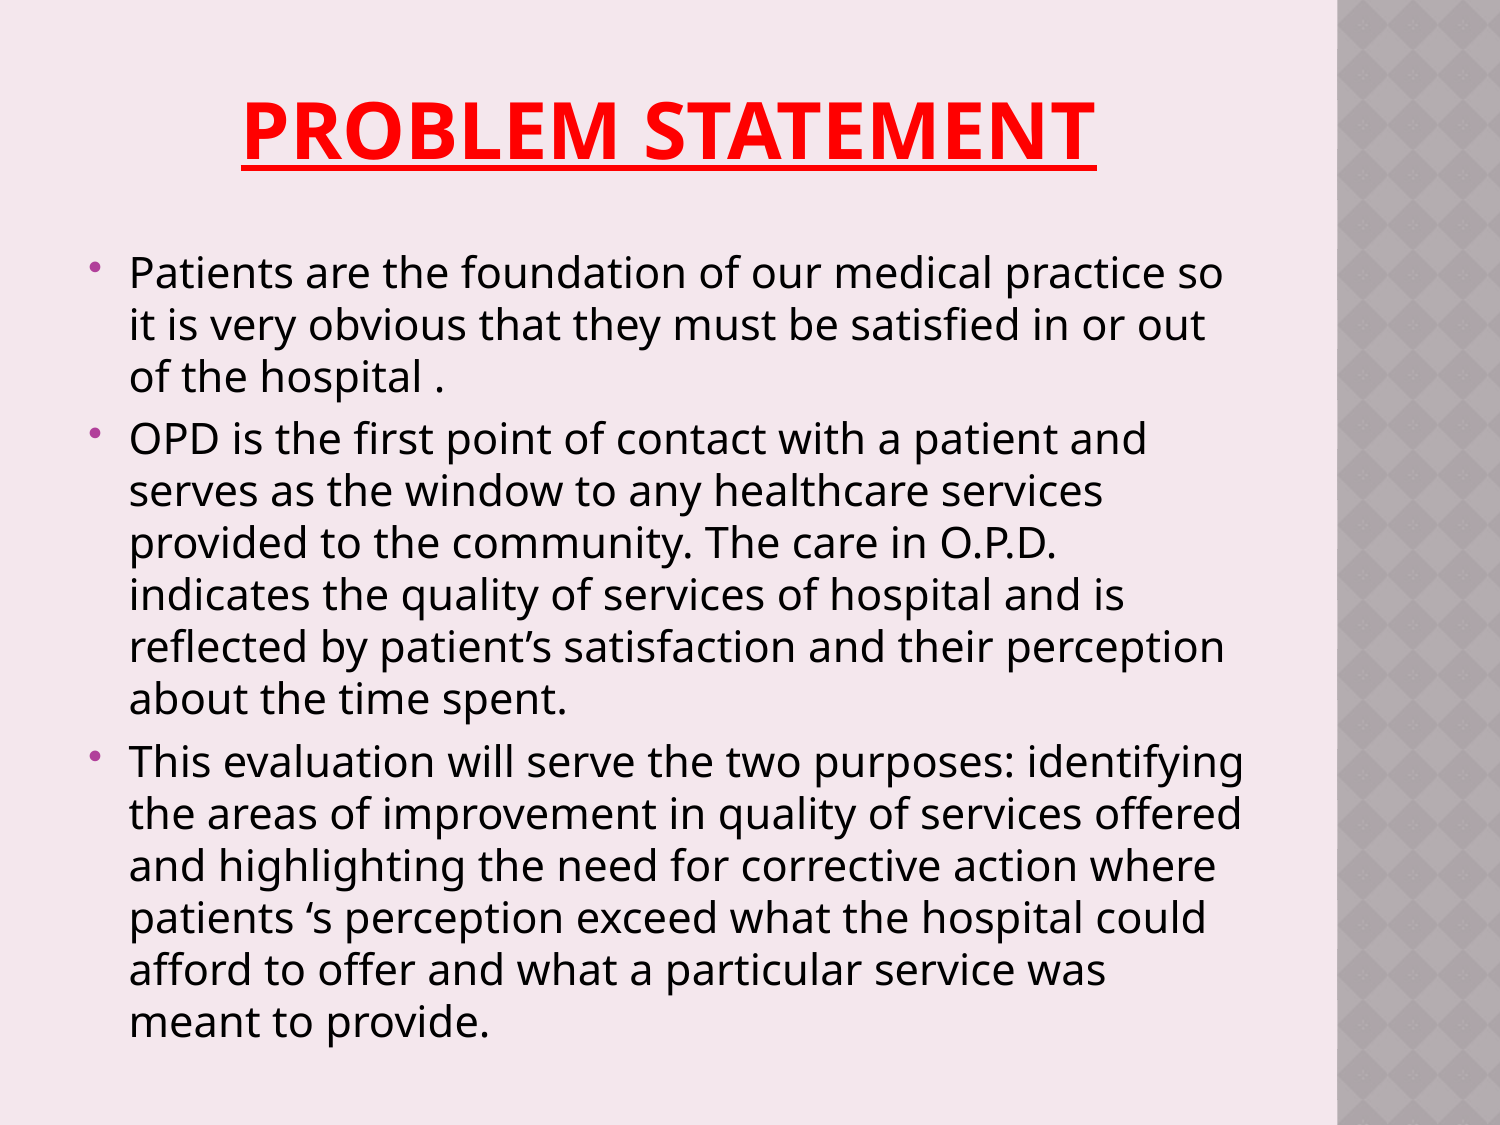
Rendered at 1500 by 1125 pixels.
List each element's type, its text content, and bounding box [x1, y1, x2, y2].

title Problem statement [75, 50, 1263, 175]
list Patients are the foundation of our medical practice so it is very obvious that they must be satisfied in or out of the hospital . OPD is the first point of contact with a patient and serves as the window to any healthcare services provided to the community. The care in O.P.D. indicates the quality of services of hospital and is reflected by patient’s satisfaction and their perception about the time spent. This evaluation will serve the two purposes: identifying the areas of improvement in quality of services offered and highlighting the need for corrective action where patients ‘s perception exceed what the hospital could afford to offer and what a particular service was meant to provide. [75, 237, 1263, 1059]
